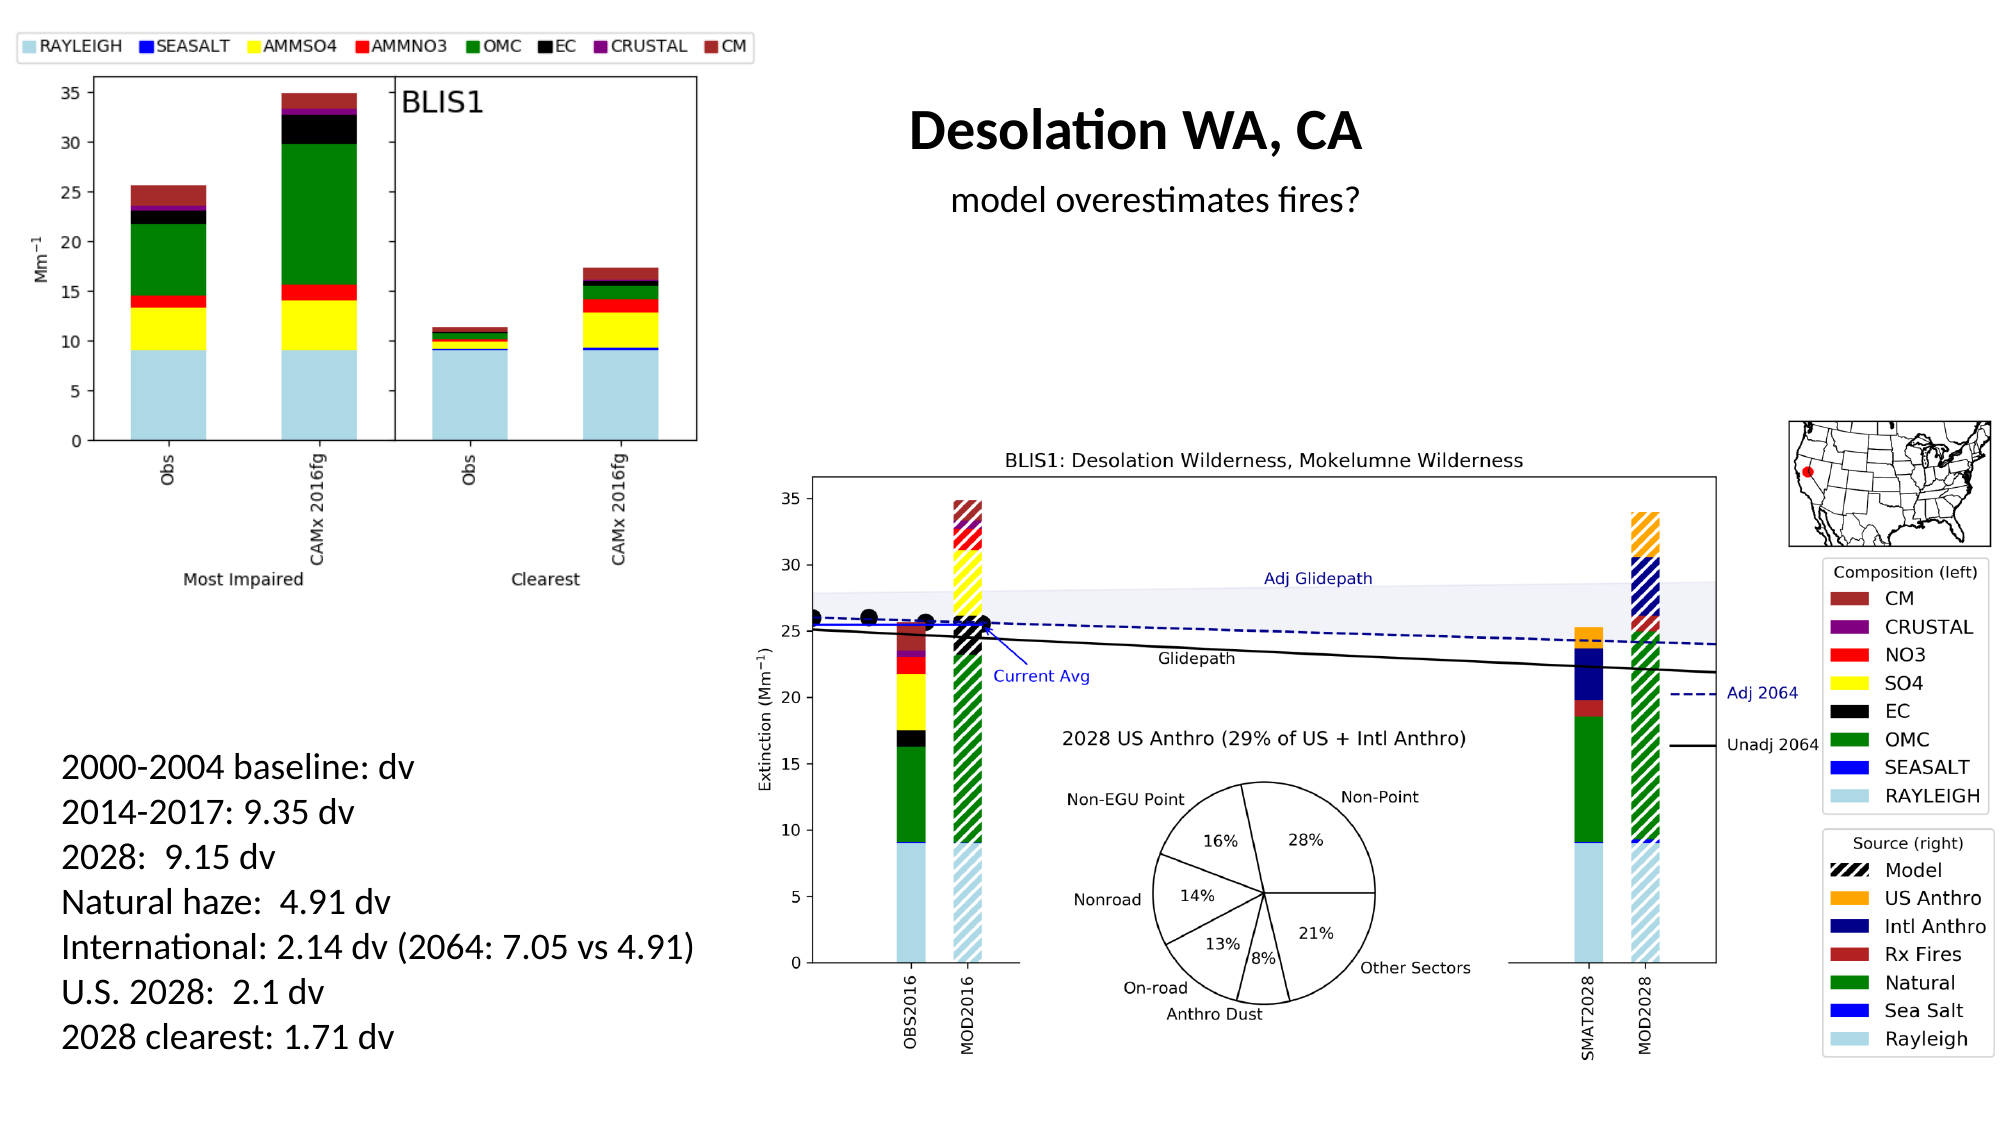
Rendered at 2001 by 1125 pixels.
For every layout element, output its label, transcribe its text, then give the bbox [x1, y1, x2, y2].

text_box Desolation WA, CA [894, 22, 1632, 240]
text_box 2000-2004 baseline: dv 2014-2017: 9.35 dv 2028: 9.15 dv Natural haze: 4.91 dv International: 2.14 dv (2064: 7.05 vs 4.91) U.S. 2028: 2.1 dv 2028 clearest: 1.71 dv [46, 734, 823, 1110]
text_box model overestimates fires? [935, 167, 1377, 228]
picture [0, 18, 2000, 1100]
